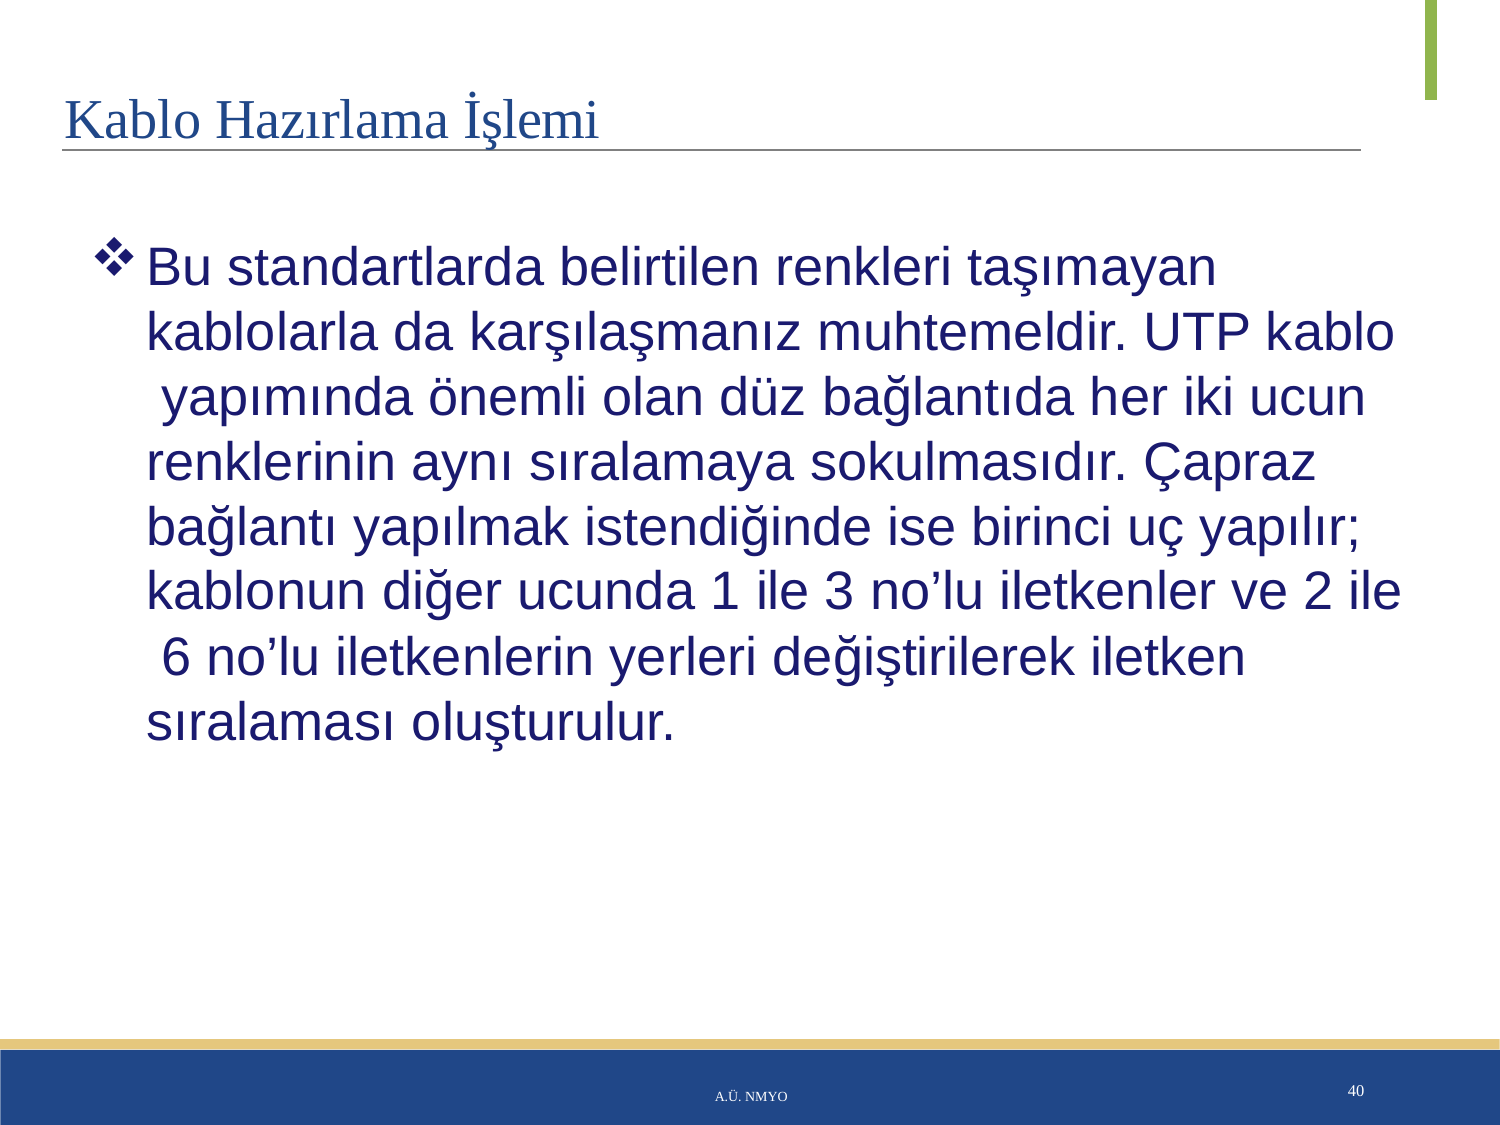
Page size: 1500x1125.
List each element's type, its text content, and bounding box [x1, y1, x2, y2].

footer A.Ü. NMYO [453, 1059, 1047, 1120]
text_box Bu standartlarda belirtilen renkleri taşımayan kablolarla da karşılaşmanız muhtemeldir. UTP kablo yapımında önemli olan düz bağlantıda her iki ucun renklerinin aynı sıralamaya sokulmasıdır. Çapraz bağlantı yapılmak istendiğinde ise birinci uç yapılır; kablonun diğer ucunda 1 ile 3 no’lu iletkenler ve 2 ile 6 no’lu iletkenlerin yerleri değiştirilerek iletken sıralaması oluşturulur. [87, 228, 1407, 751]
title Kablo Hazırlama İşlemi [62, 0, 1438, 150]
slide_number 40 [1218, 1059, 1380, 1120]
